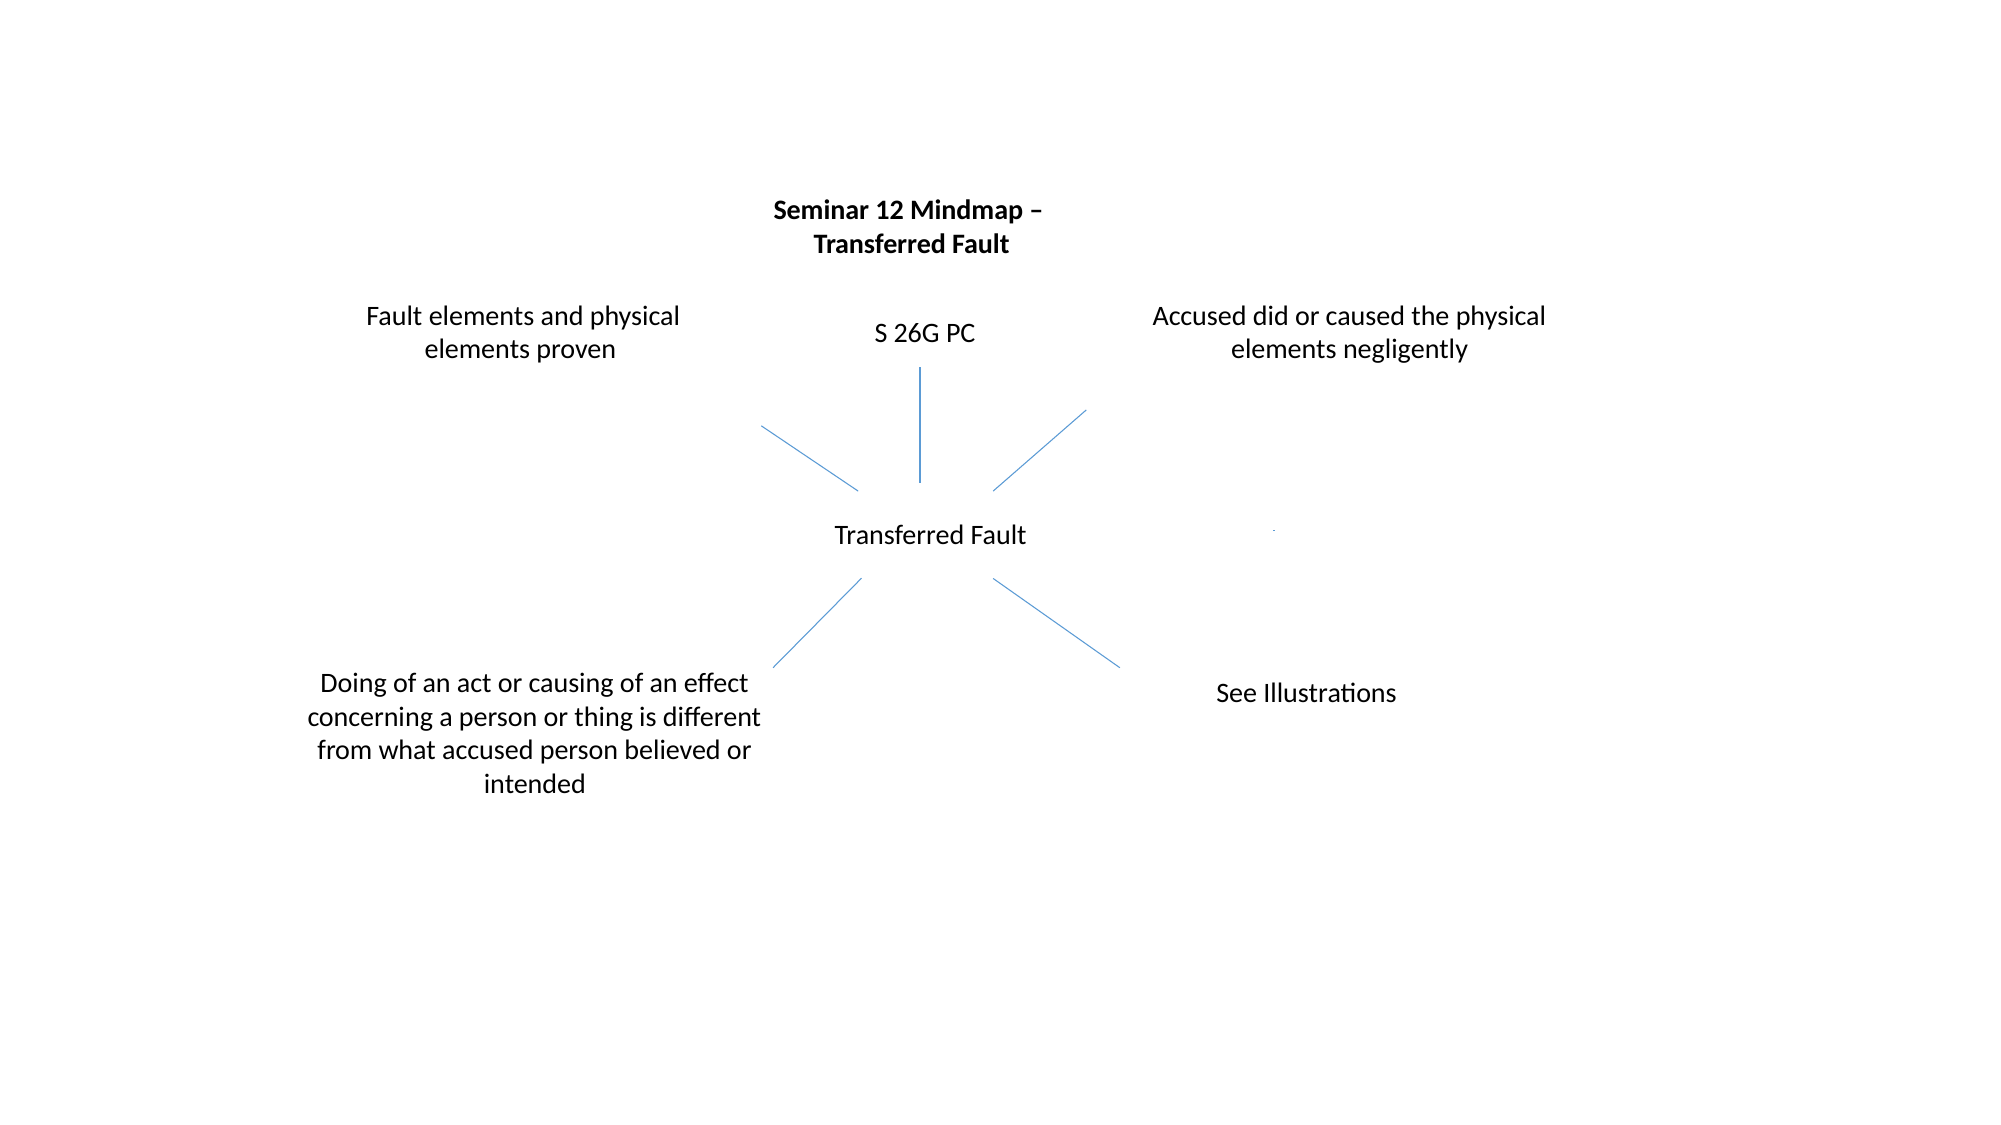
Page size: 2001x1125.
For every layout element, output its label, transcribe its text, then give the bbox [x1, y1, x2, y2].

text_box Doing of an act or causing of an effect concerning a person or thing is different from what accused person believed or intended [291, 657, 779, 841]
text_box Seminar 12 Mindmap – Transferred Fault [700, 184, 1124, 267]
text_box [993, 578, 1120, 668]
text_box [772, 578, 862, 668]
text_box Fault elements and physical elements proven [309, 289, 738, 372]
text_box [761, 425, 859, 492]
text_box S 26G PC [738, 306, 1113, 356]
text_box Accused did or caused the physical elements negligently [1123, 289, 1576, 406]
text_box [993, 409, 1087, 492]
text_box Transferred Fault [743, 509, 1118, 558]
text_box See Illustrations [1086, 667, 1527, 716]
